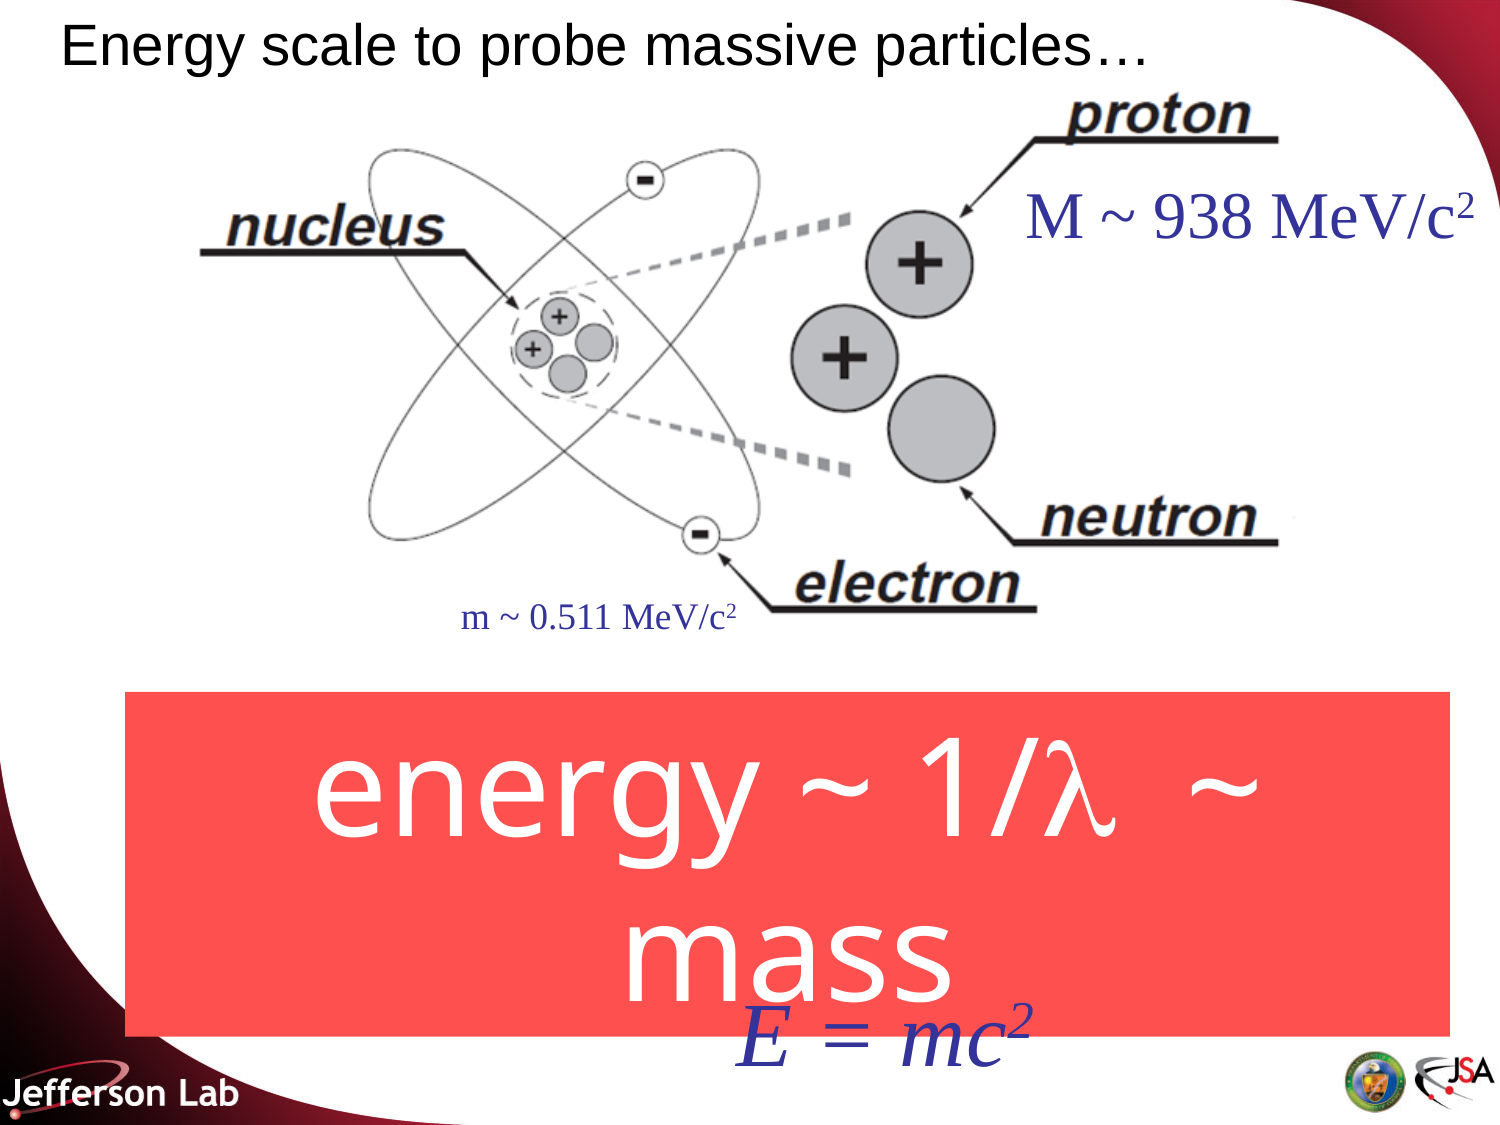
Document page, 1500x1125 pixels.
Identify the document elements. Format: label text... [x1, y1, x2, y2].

picture [0, 0, 1500, 1125]
text_box Energy scale to probe massive particles… [0, 0, 1213, 88]
text_box E = mc2 [721, 967, 1049, 1092]
text_box energy ~ 1/l ~ mass [125, 691, 1450, 1037]
text_box M ~ 938 MeV/c2 [1384, 164, 1491, 260]
